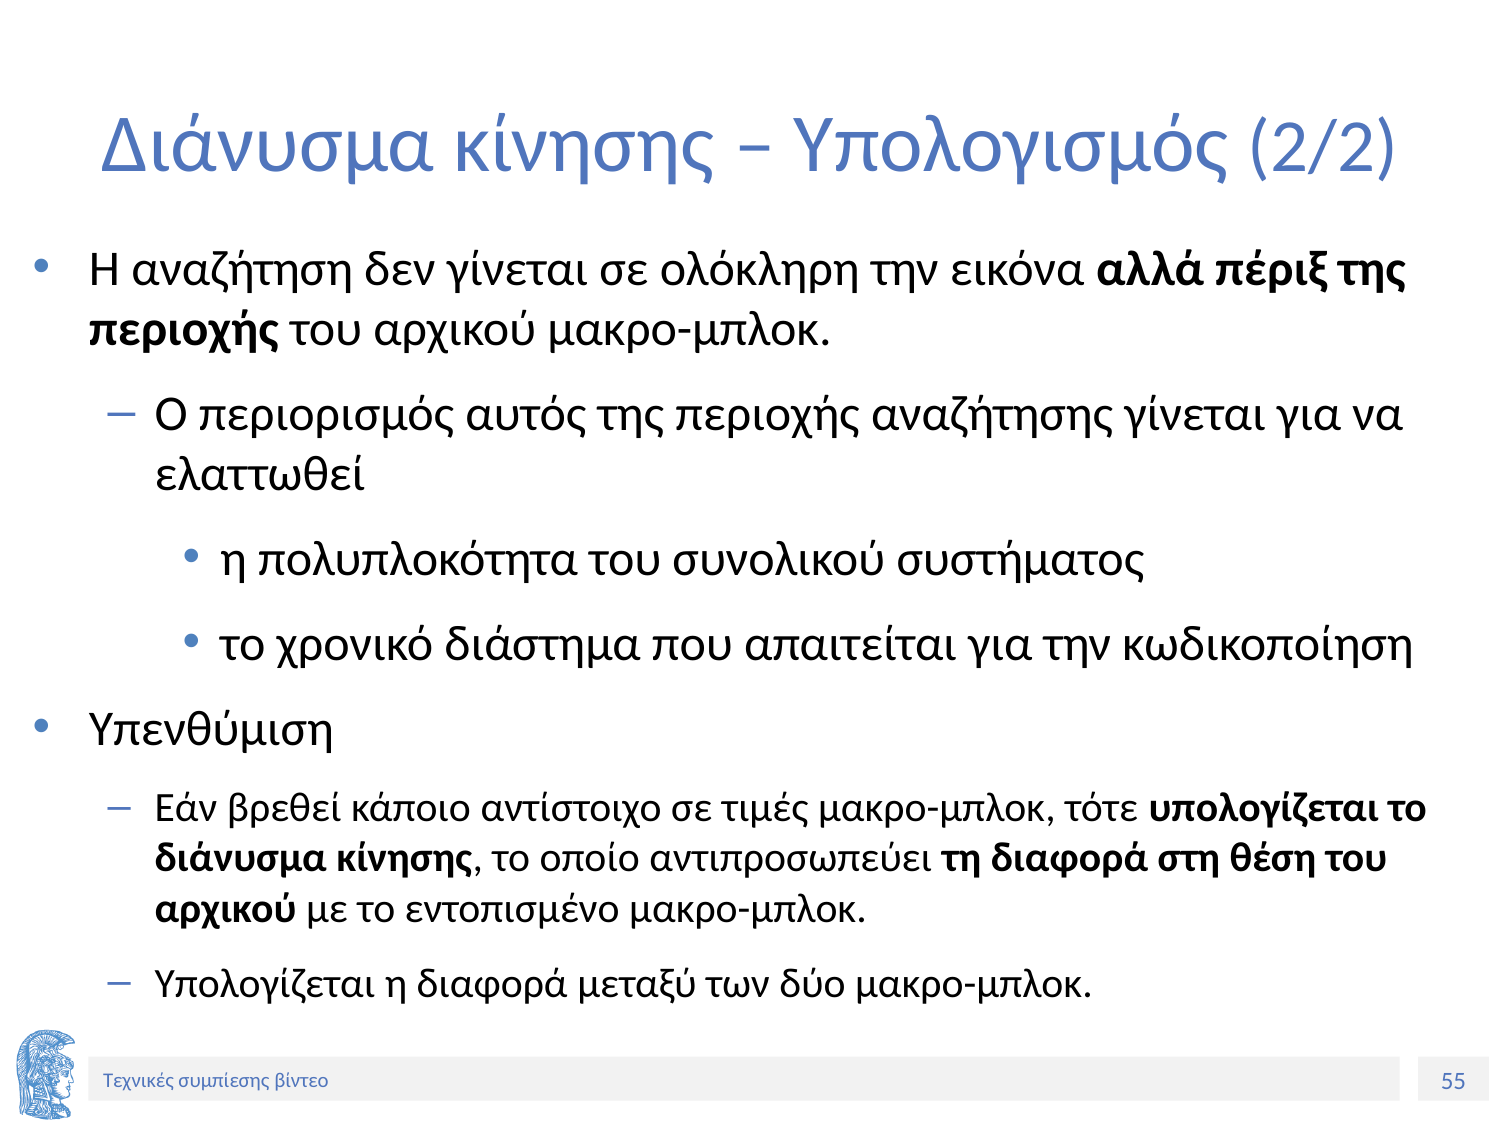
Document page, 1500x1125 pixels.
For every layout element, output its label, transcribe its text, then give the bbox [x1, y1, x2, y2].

picture [9, 1026, 81, 1120]
title Διάνυσμα κίνησης – Υπολογισμός (2/2) [75, 45, 1425, 227]
list Η αναζήτηση δεν γίνεται σε ολόκληρη την εικόνα αλλά πέριξ της περιοχής του αρχικού μακρο-μπλοκ. Ο περιορισμός αυτός της περιοχής αναζήτησης γίνεται για να ελαττωθεί η πολυπλοκότητα του συνολικού συστήματος το χρονικό διάστημα που απαιτείται για την κωδικοποίηση Yπενθύμιση Εάν βρεθεί κάποιο αντίστοιχο σε τιμές μακρο-μπλοκ, τότε υπολογίζεται το διάνυσμα κίνησης, το οποίο αντιπροσωπεύει τη διαφορά στη θέση του αρχικού με το εντοπισμένο μακρο-μπλοκ. Υπολογίζεται η διαφορά μεταξύ των δύο μακρο-μπλοκ. [17, 227, 1500, 1079]
